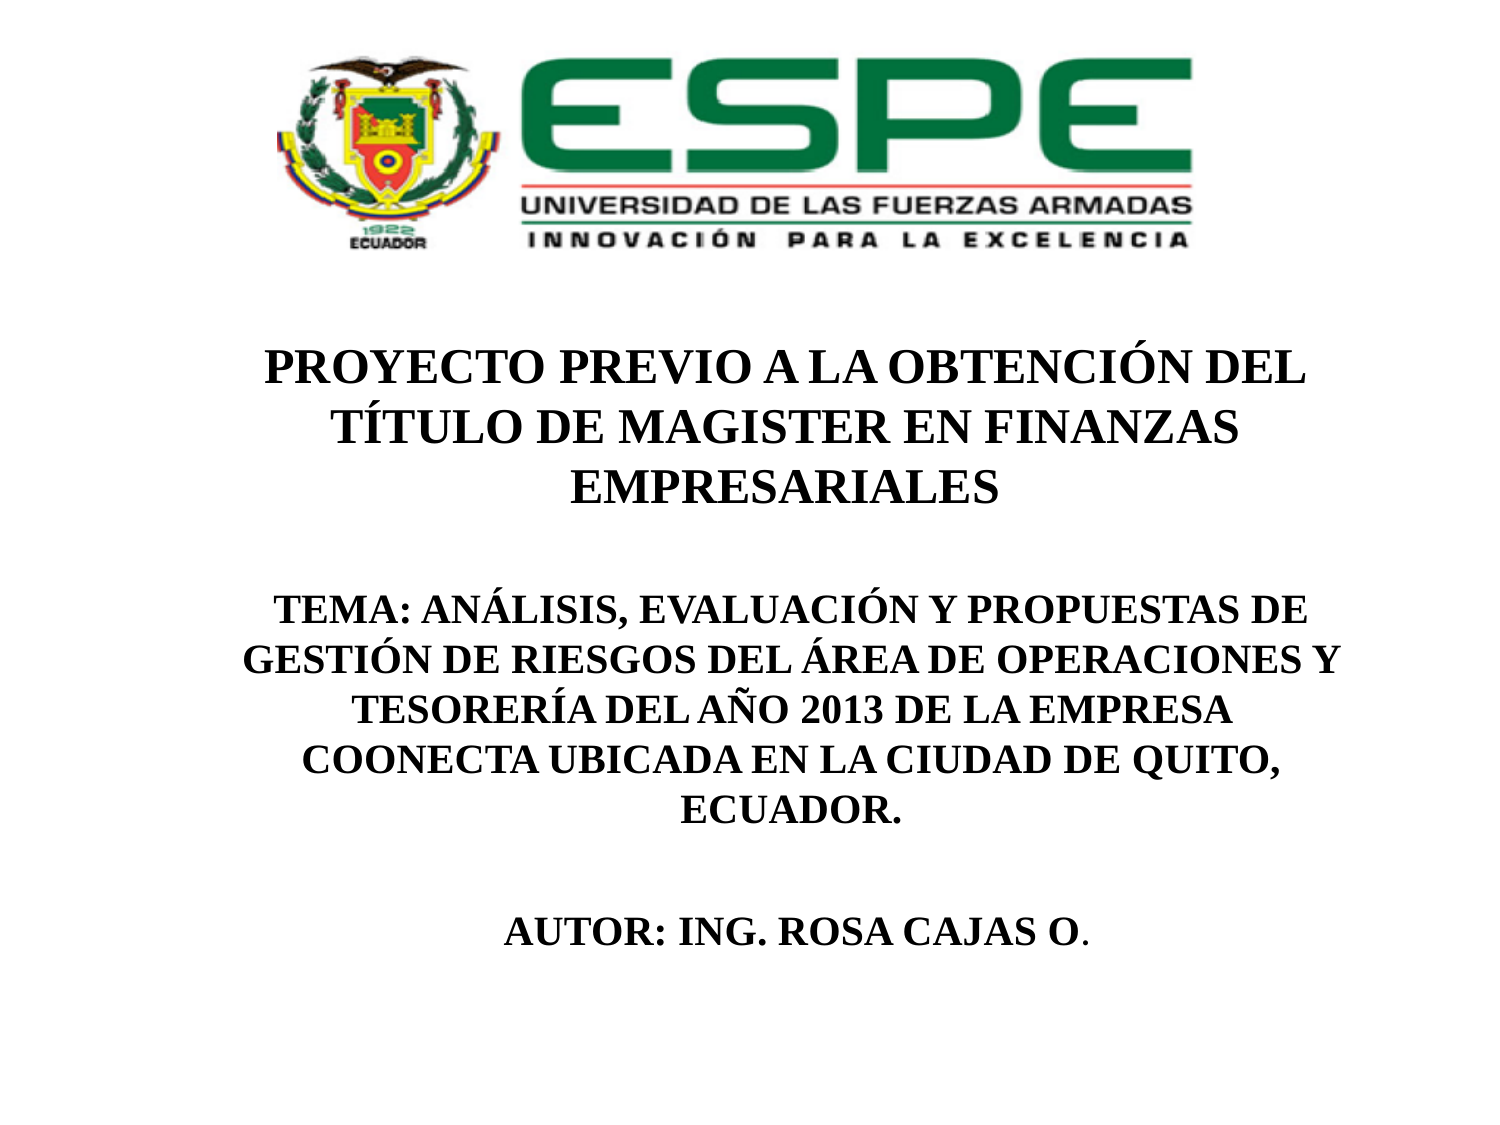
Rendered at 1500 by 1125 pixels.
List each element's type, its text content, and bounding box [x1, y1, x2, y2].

title PROYECTO PREVIO A LA OBTENCIÓN DEL TÍTULO DE MAGISTER EN FINANZAS EMPRESARIALES [147, 338, 1423, 539]
text_box AUTOR: ING. ROSA CAJAS O. [442, 896, 1152, 962]
subtitle TEMA: ANÁLISIS, EVALUACIÓN Y PROPUESTAS DE GESTIÓN DE RIESGOS DEL ÁREA DE OPERACIONES Y TESORERÍA DEL AÑO 2013 DE LA EMPRESA COONECTA UBICADA EN LA CIUDAD DE QUITO, ECUADOR. [218, 574, 1365, 836]
picture [277, 0, 1223, 274]
